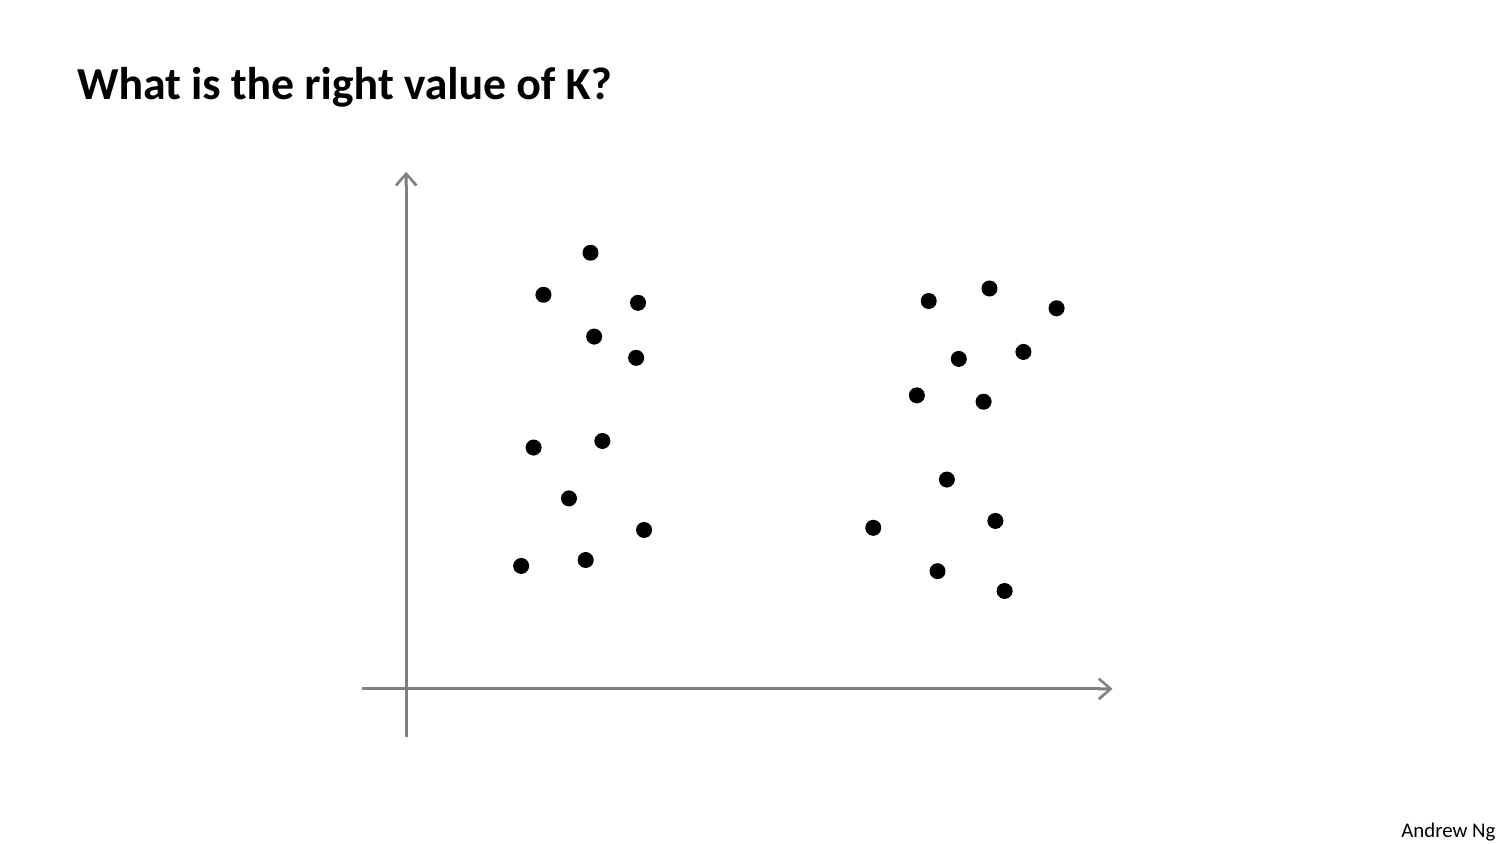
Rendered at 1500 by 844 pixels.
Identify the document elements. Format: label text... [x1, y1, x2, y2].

text_box [525, 439, 542, 456]
text_box [938, 471, 955, 488]
text_box What is the right value of K? [62, 46, 1425, 117]
text_box [908, 387, 925, 404]
text_box [981, 280, 998, 297]
text_box [636, 522, 653, 538]
text_box [577, 552, 594, 568]
text_box [1048, 300, 1065, 317]
text_box [920, 293, 937, 309]
text_box [535, 286, 552, 303]
text_box [987, 512, 1004, 529]
text_box [513, 557, 530, 574]
text_box [561, 490, 577, 507]
text_box [929, 563, 946, 580]
text_box [1015, 343, 1032, 360]
text_box [630, 294, 647, 311]
text_box [865, 519, 882, 536]
text_box [975, 393, 992, 410]
text_box [628, 349, 645, 366]
text_box [594, 433, 611, 449]
text_box [582, 244, 599, 261]
text_box [950, 350, 967, 367]
text_box [996, 583, 1013, 599]
text_box [586, 328, 603, 345]
